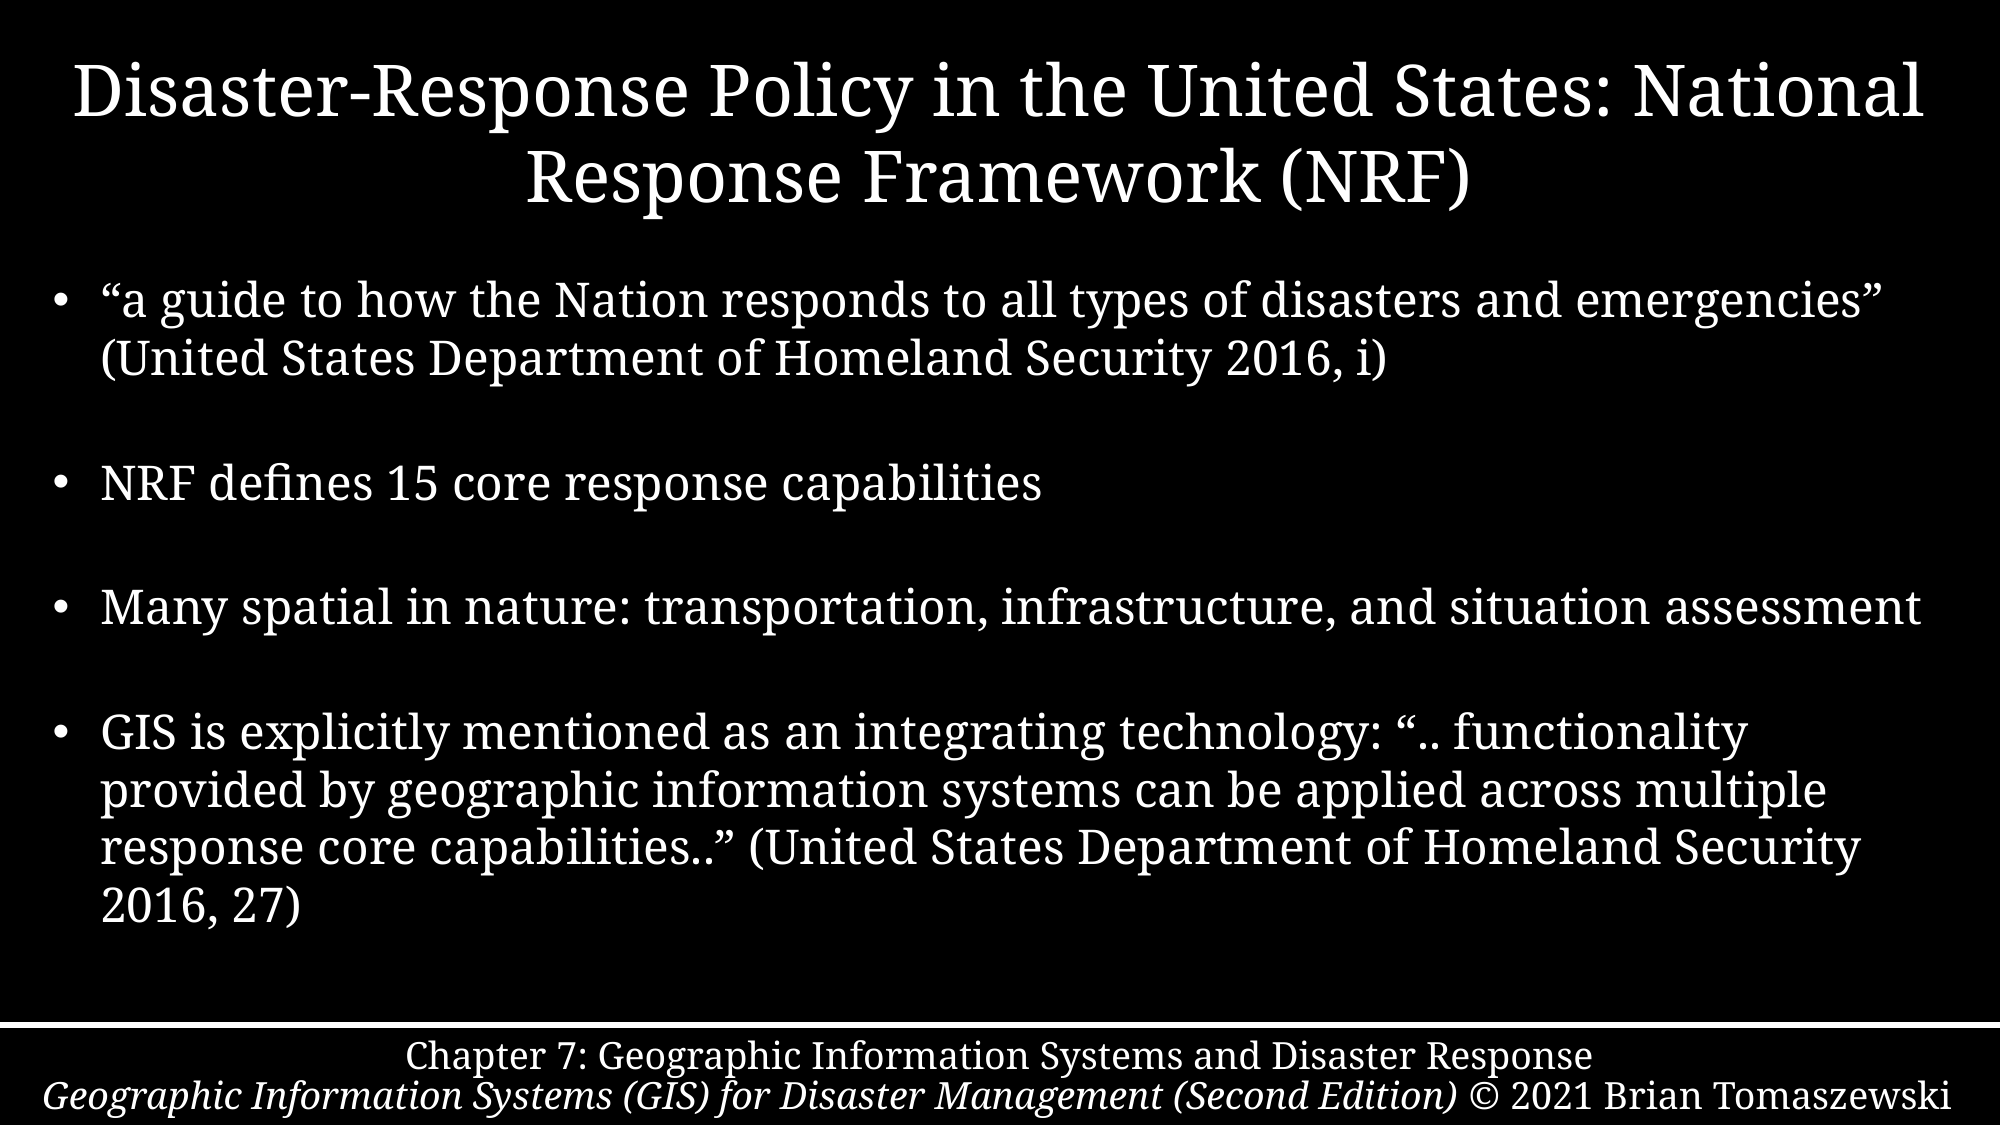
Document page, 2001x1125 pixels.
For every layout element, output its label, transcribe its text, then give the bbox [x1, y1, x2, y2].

list “a guide to how the Nation responds to all types of disasters and emergencies” (United States Department of Homeland Security 2016, i) NRF defines 15 core response capabilities Many spatial in nature: transportation, infrastructure, and situation assessment GIS is explicitly mentioned as an integrating technology: “.. functionality provided by geographic information systems can be applied across multiple response core capabilities..” (United States Department of Homeland Security 2016, 27) [37, 262, 1963, 1005]
title Disaster-Response Policy in the United States: National Response Framework (NRF) [0, 37, 2000, 225]
